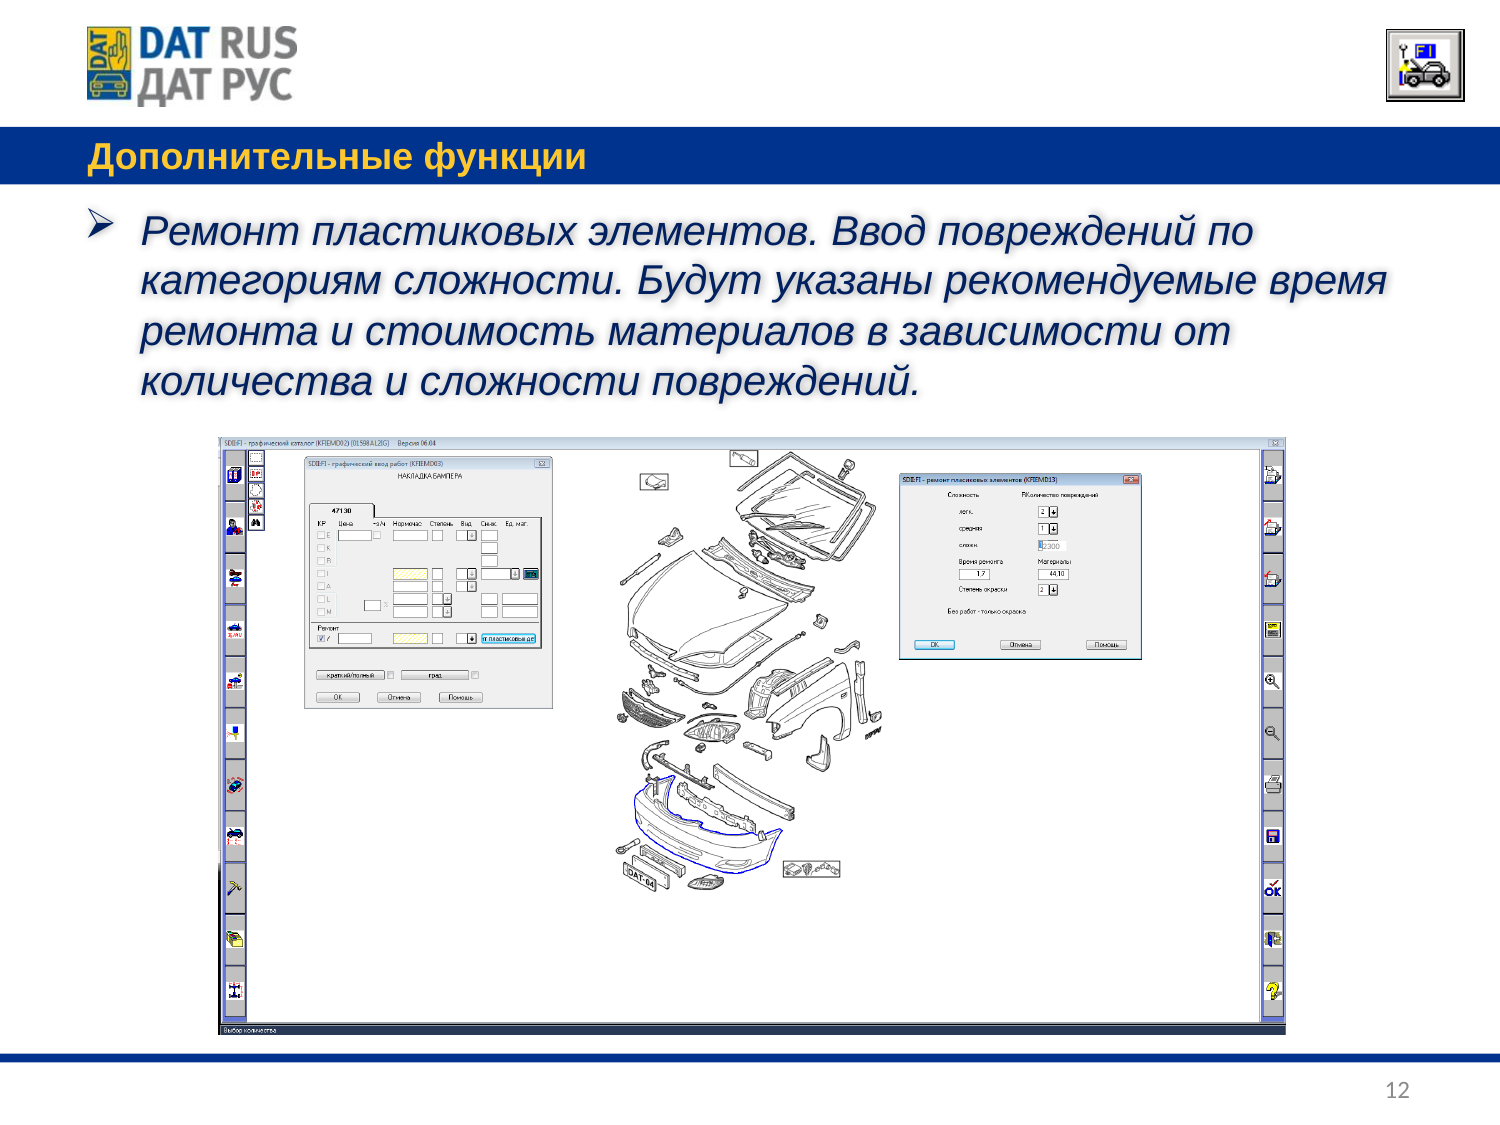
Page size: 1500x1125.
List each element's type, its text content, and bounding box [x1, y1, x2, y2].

picture [87, 26, 297, 107]
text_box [1387, 30, 1463, 100]
picture [218, 436, 1286, 1036]
text_box Дополнительные функции [87, 131, 588, 177]
slide_number 12 [1074, 1058, 1425, 1119]
text_box Ремонт пластиковых элементов. Ввод повреждений по категориям сложности. Будут указаны рекомендуемые время ремонта и стоимость материалов в зависимости от количества и сложности повреждений. [69, 195, 1471, 411]
